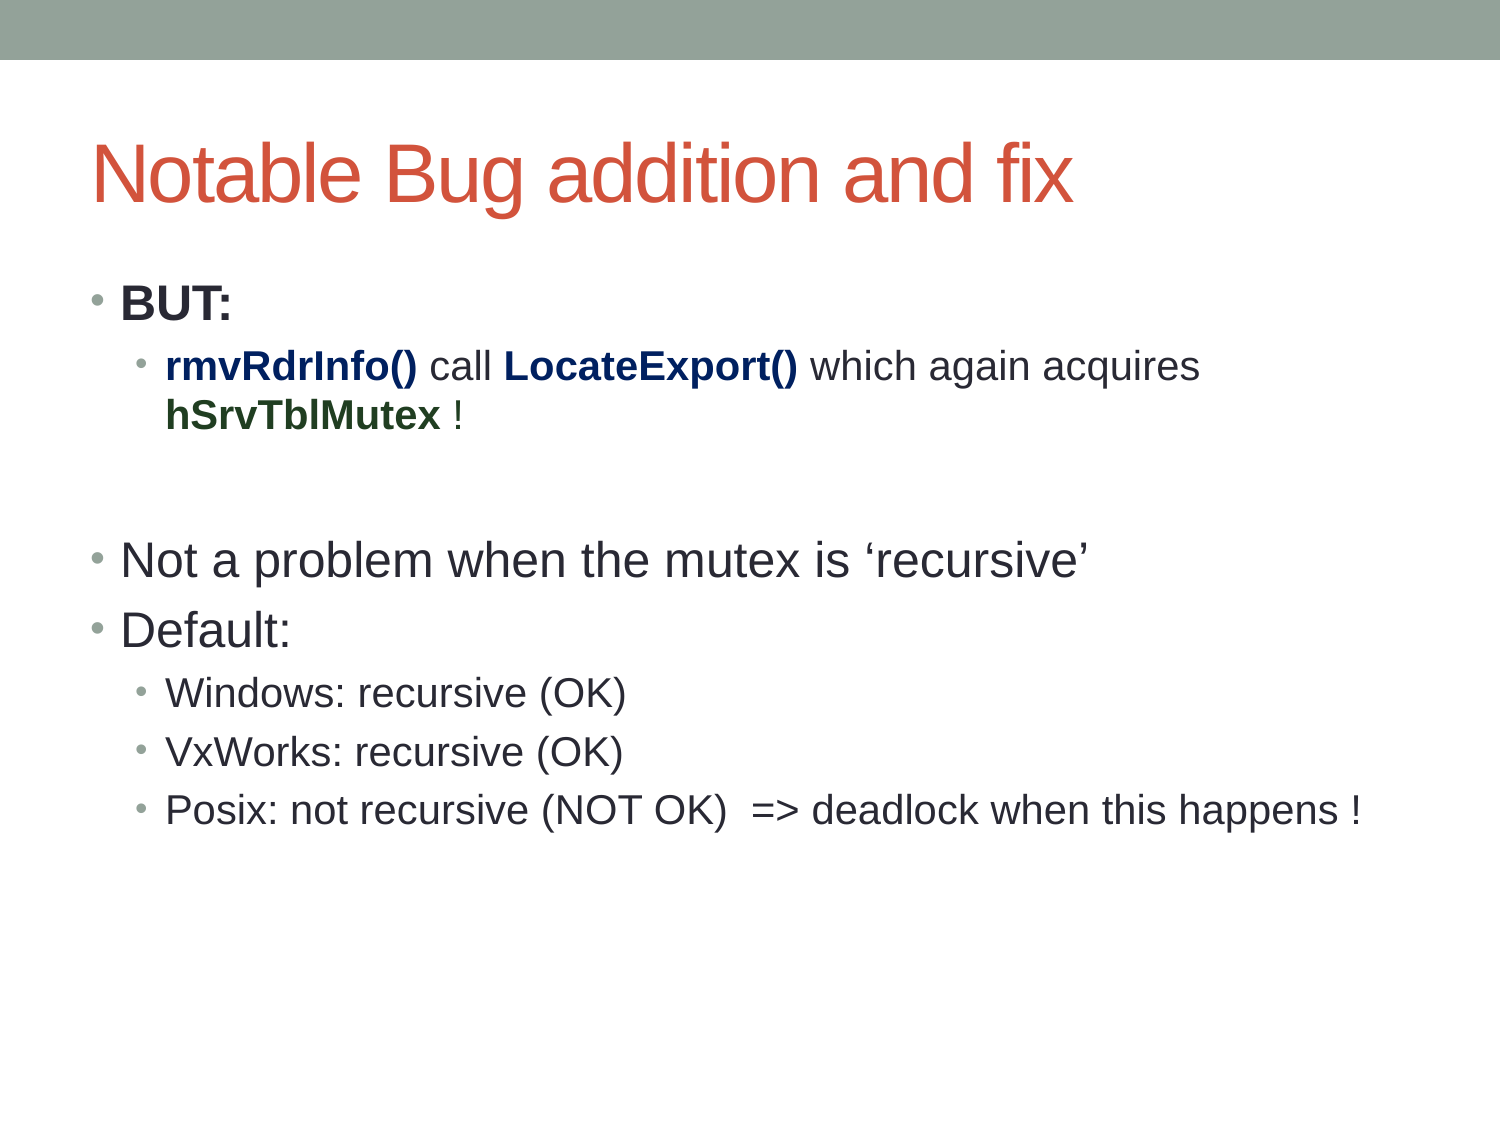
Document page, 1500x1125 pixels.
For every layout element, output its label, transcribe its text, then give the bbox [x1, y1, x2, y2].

list BUT: rmvRdrInfo() call LocateExport() which again acquires hSrvTblMutex ! Not a problem when the mutex is ‘recursive’ Default: Windows: recursive (OK) VxWorks: recursive (OK) Posix: not recursive (NOT OK) => deadlock when this happens ! [75, 262, 1425, 1063]
title Notable Bug addition and fix [75, 87, 1425, 250]
